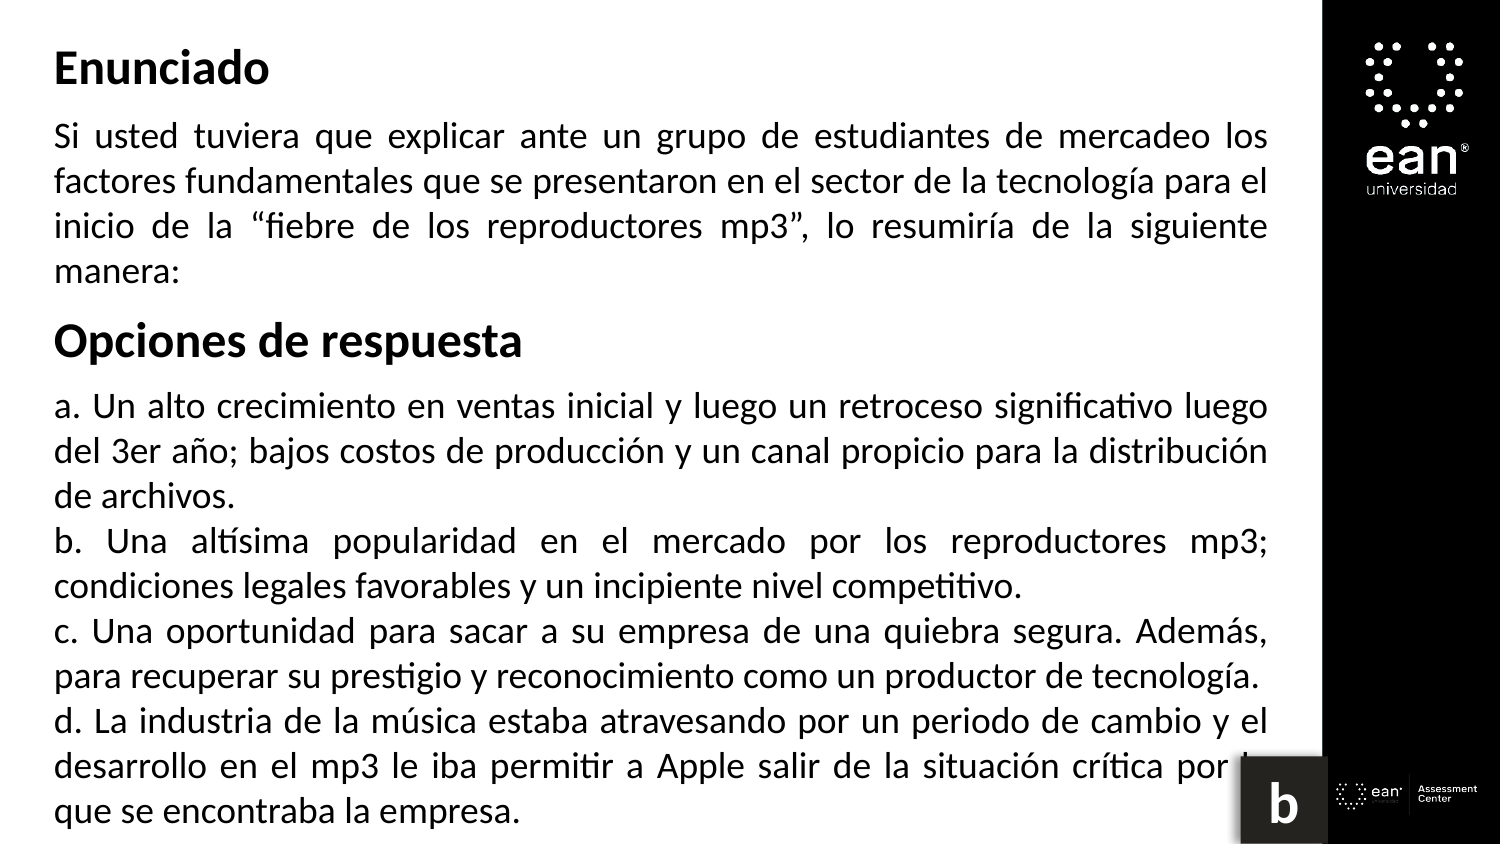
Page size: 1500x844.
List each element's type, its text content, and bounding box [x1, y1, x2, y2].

text_box b [1239, 754, 1330, 844]
picture [0, 0, 1500, 844]
text_box Enunciado [39, 27, 797, 102]
text_box Si usted tuviera que explicar ante un grupo de estudiantes de mercadeo los factores fundamentales que se presentaron en el sector de la tecnología para el inicio de la “fiebre de los reproductores mp3”, lo resumiría de la siguiente manera: [39, 103, 1285, 299]
text_box a. Un alto crecimiento en ventas inicial y luego un retroceso significativo luego del 3er año; bajos costos de producción y un canal propicio para la distribución de archivos. b. Una altísima popularidad en el mercado por los reproductores mp3; condiciones legales favorables y un incipiente nivel competitivo. c. Una oportunidad para sacar a su empresa de una quiebra segura. Además, para recuperar su prestigio y reconocimiento como un productor de tecnología. d. La industria de la música estaba atravesando por un periodo de cambio y el desarrollo en el mp3 le iba permitir a Apple salir de la situación crítica por la que se encontraba la empresa. [39, 374, 1285, 839]
text_box Opciones de respuesta [39, 300, 797, 374]
